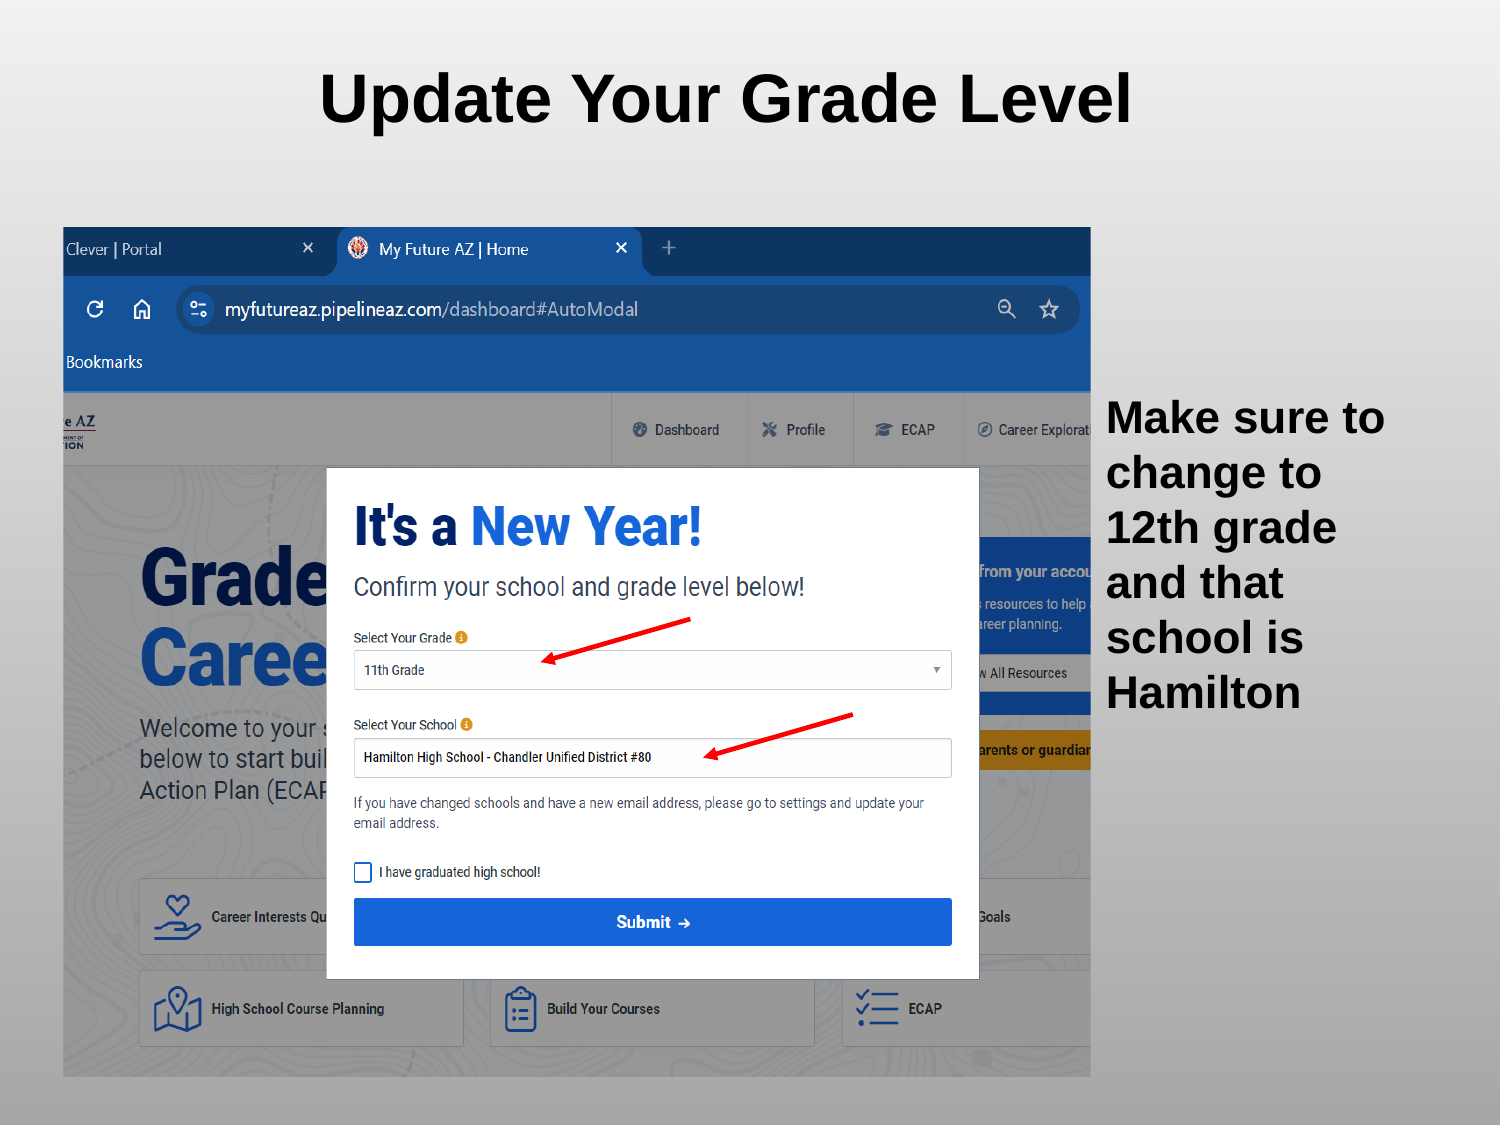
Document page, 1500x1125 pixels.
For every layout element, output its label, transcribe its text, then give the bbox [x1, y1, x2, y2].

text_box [702, 714, 854, 758]
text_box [540, 618, 691, 663]
picture [63, 227, 1091, 1077]
text_box Make sure to change to 12th grade and that school is Hamilton [1096, 373, 1426, 694]
title Update Your Grade Level [28, 38, 1426, 165]
